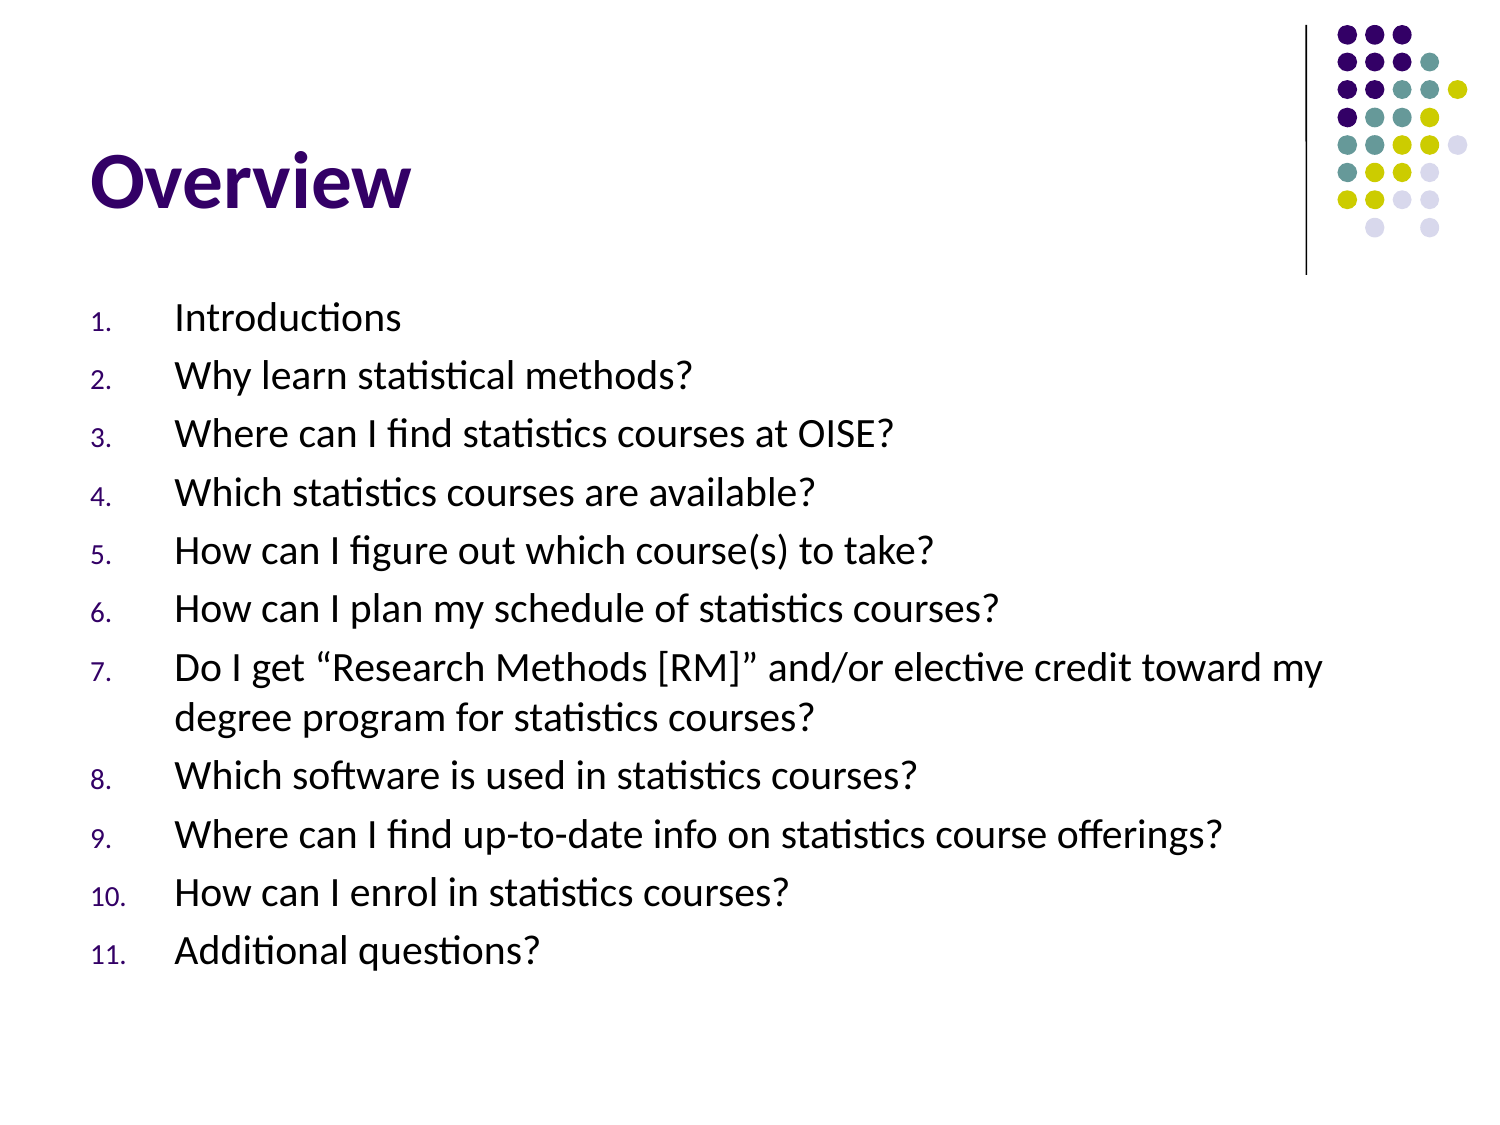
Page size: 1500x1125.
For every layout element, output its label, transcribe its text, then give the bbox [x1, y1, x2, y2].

title Overview [75, 20, 1313, 233]
list Introductions Why learn statistical methods? Where can I find statistics courses at OISE? Which statistics courses are available? How can I figure out which course(s) to take? How can I plan my schedule of statistics courses? Do I get “Research Methods [RM]” and/or elective credit toward my degree program for statistics courses? Which software is used in statistics courses? Where can I find up-to-date info on statistics course offerings? How can I enrol in statistics courses? Additional questions? [75, 282, 1425, 1075]
